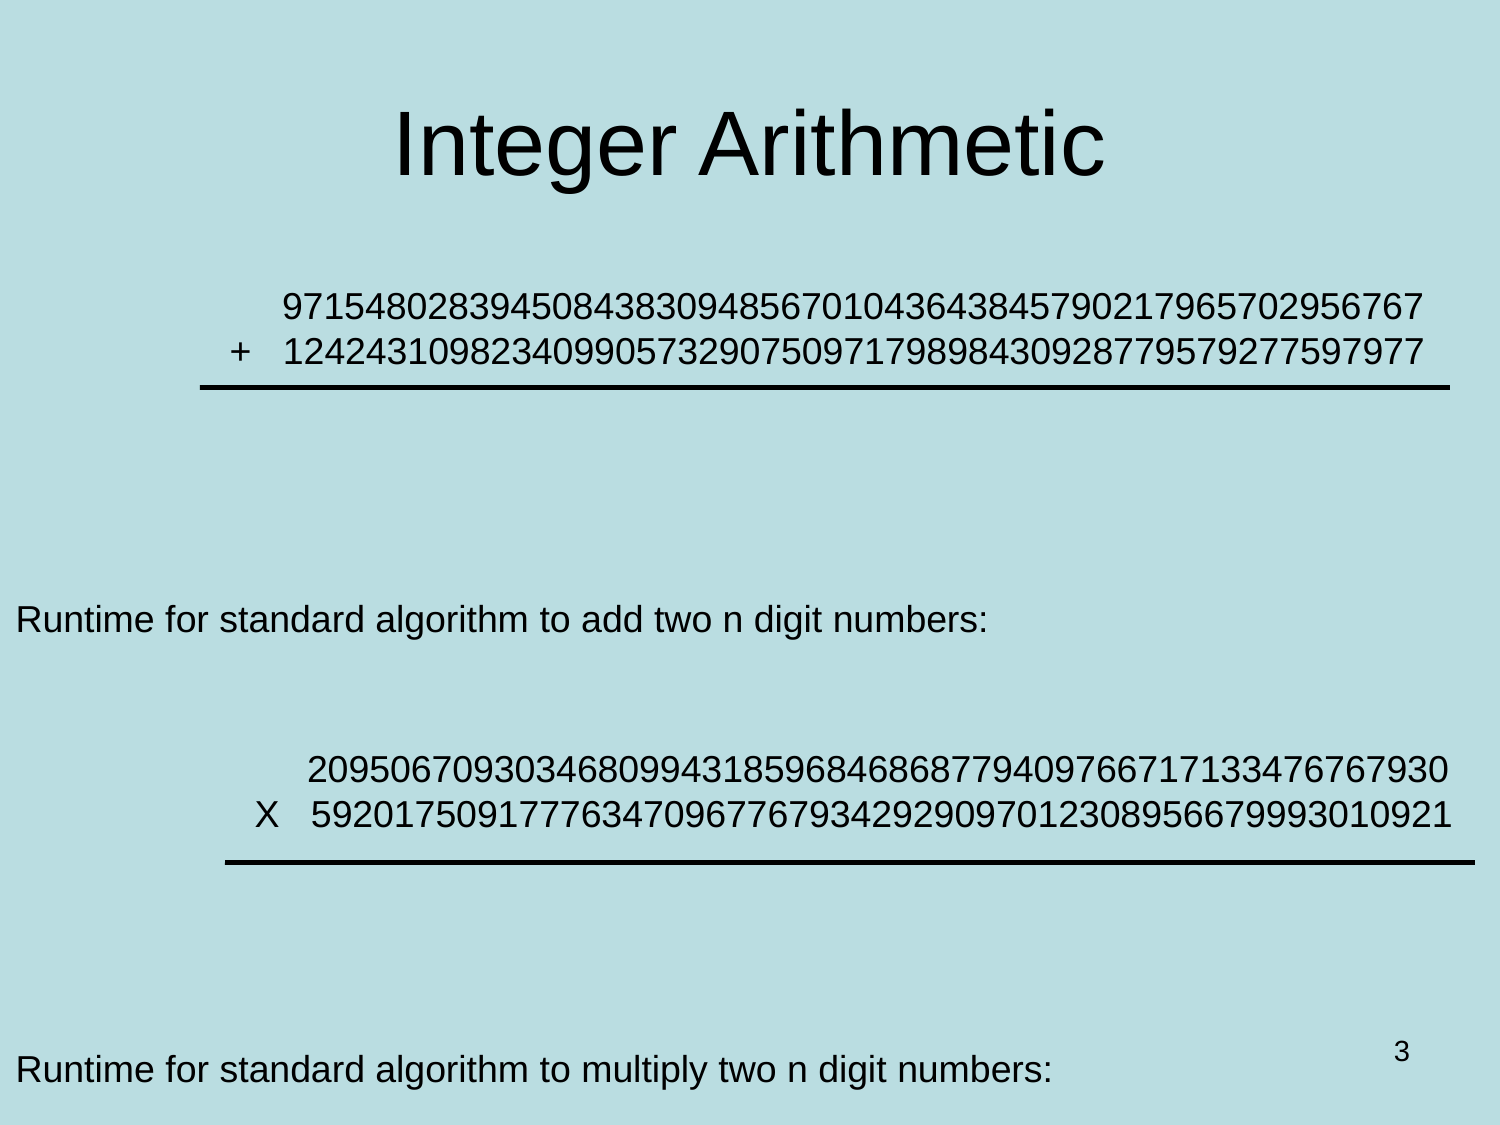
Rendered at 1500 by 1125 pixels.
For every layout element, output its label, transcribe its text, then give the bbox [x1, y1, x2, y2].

text_box 2095067093034680994318596846868779409766717133476767930 X 5920175091777634709677679342929097012308956679993010921 [239, 737, 1468, 843]
text_box Runtime for standard algorithm to multiply two n digit numbers: [0, 1037, 1069, 1098]
slide_number 3 [1074, 1024, 1426, 1103]
title Integer Arithmetic [75, 45, 1425, 233]
text_box 9715480283945084383094856701043643845790217965702956767 + 1242431098234099057329075097179898430928779579277597977 [214, 274, 1440, 380]
text_box Runtime for standard algorithm to add two n digit numbers: [0, 587, 1005, 648]
